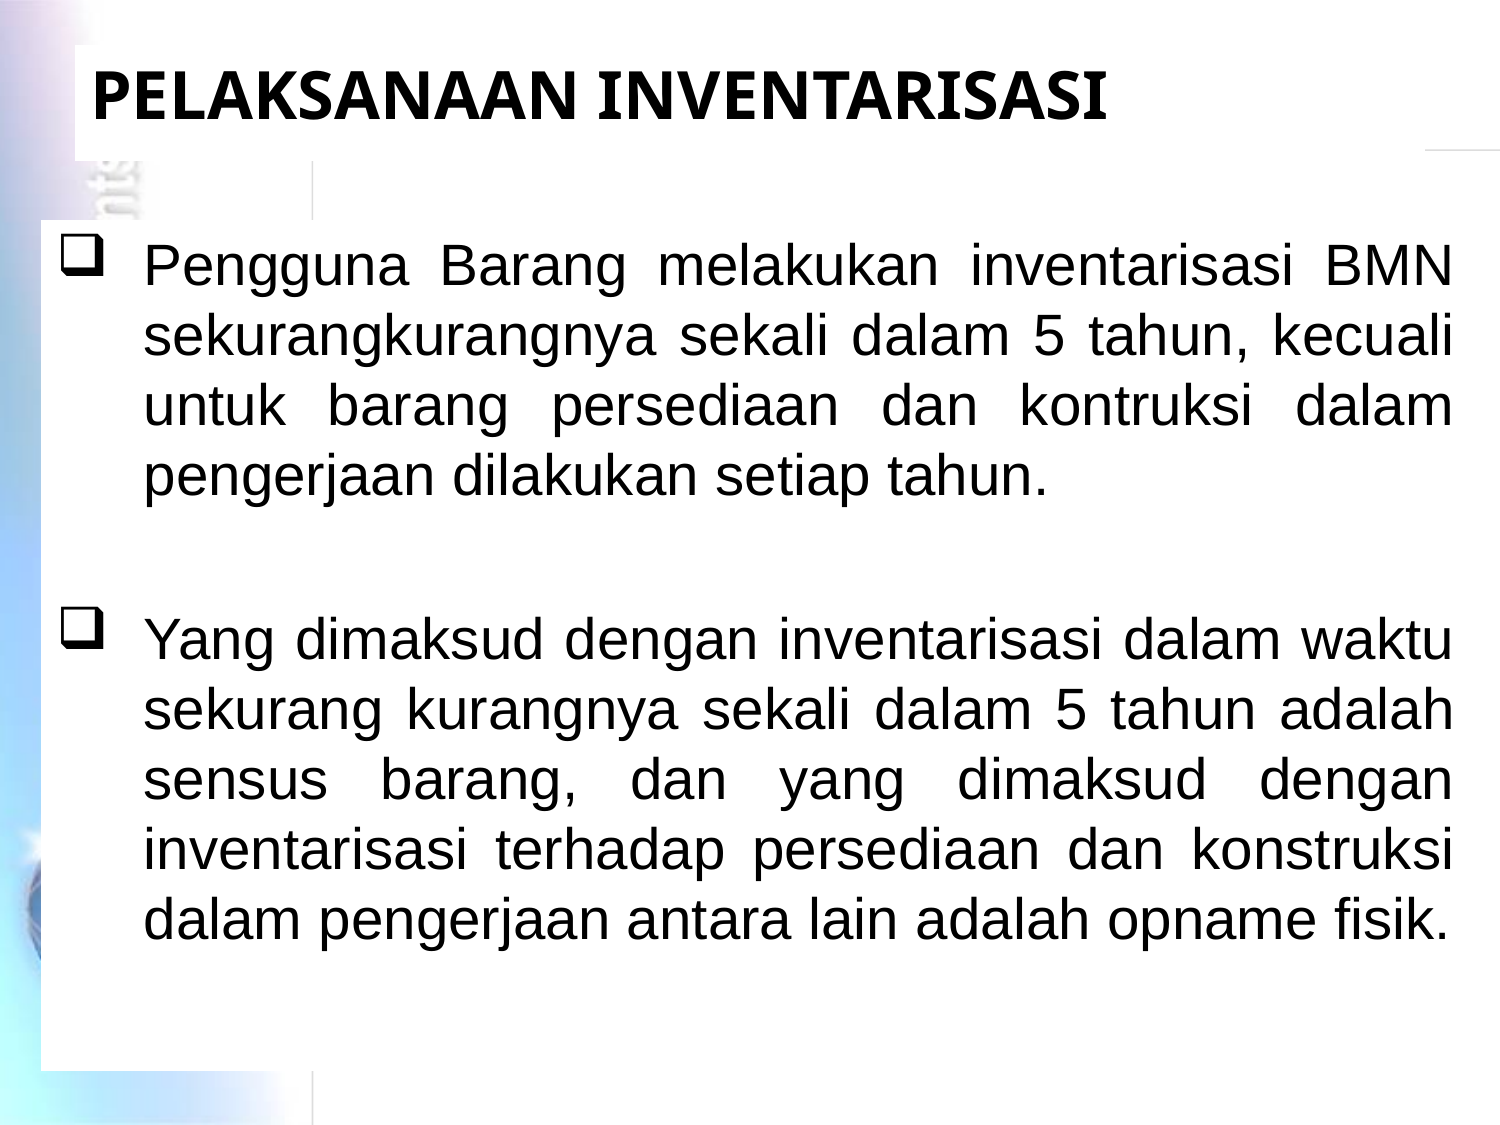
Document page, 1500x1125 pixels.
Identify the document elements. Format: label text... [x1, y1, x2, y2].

picture [0, 0, 313, 1125]
title PELAKSANAAN INVENTARISASI [75, 45, 1425, 161]
list Pengguna Barang melakukan inventarisasi BMN sekurangkurangnya sekali dalam 5 tahun, kecuali untuk barang persediaan dan kontruksi dalam pengerjaan dilakukan setiap tahun. Yang dimaksud dengan inventarisasi dalam waktu sekurang kurangnya sekali dalam 5 tahun adalah sensus barang, dan yang dimaksud dengan inventarisasi terhadap persediaan dan konstruksi dalam pengerjaan antara lain adalah opname fisik. [41, 220, 1471, 1071]
